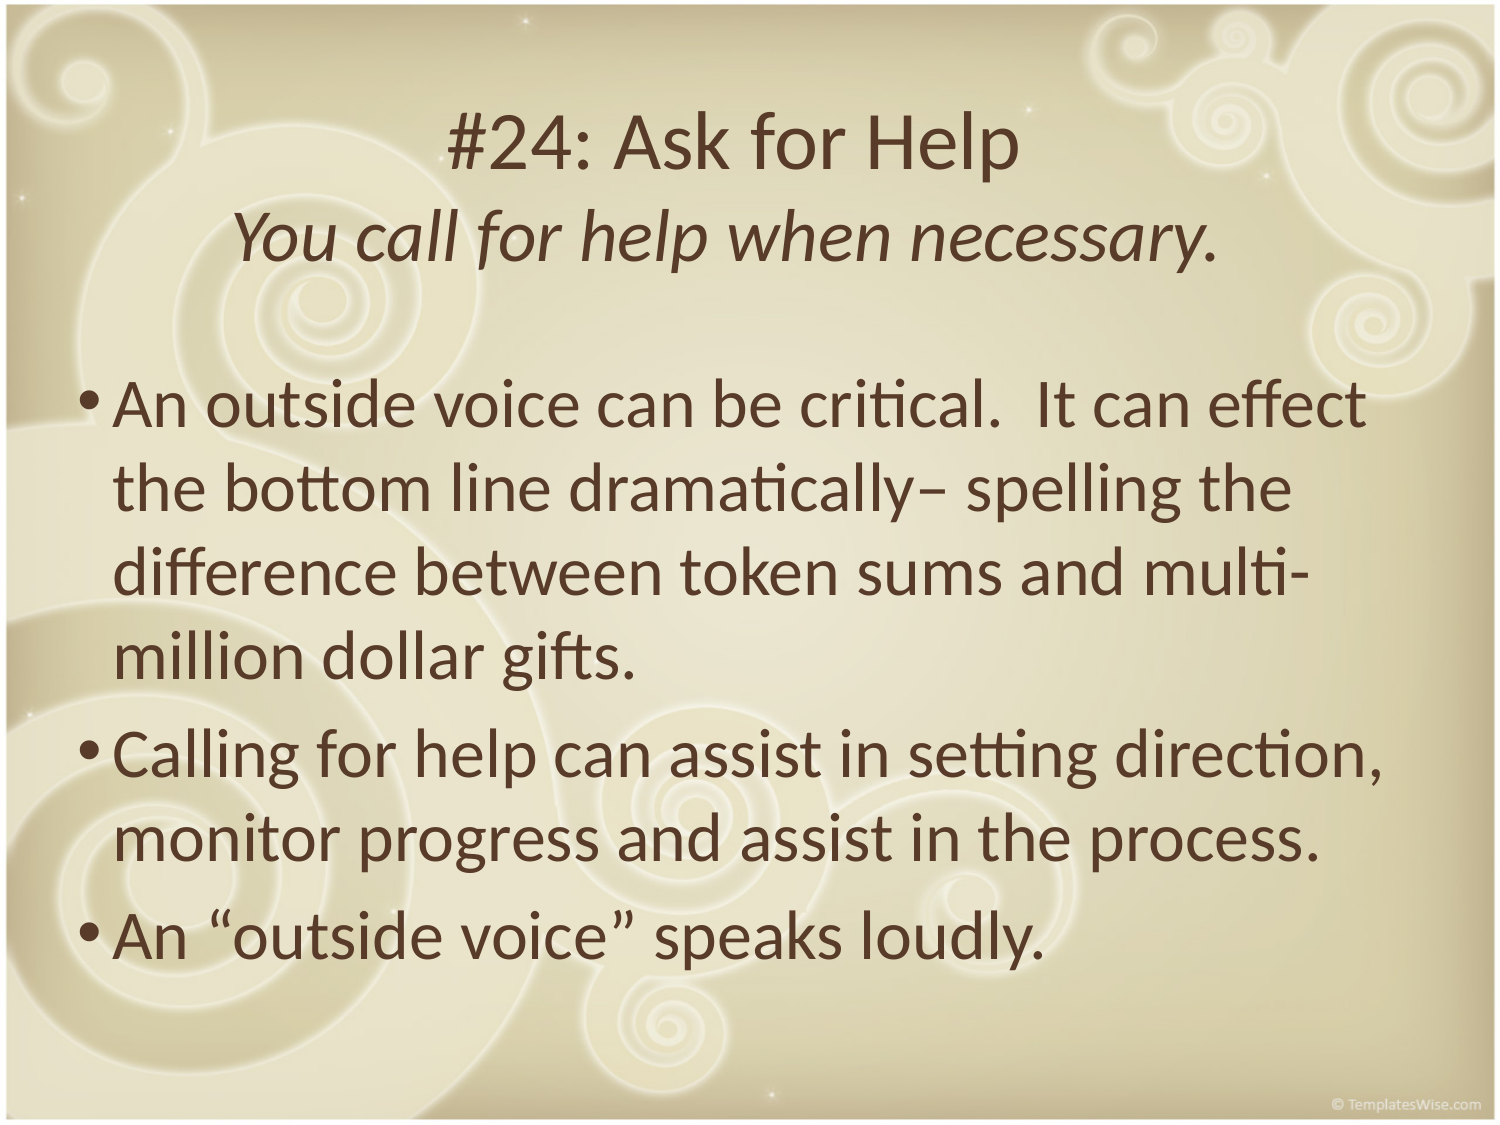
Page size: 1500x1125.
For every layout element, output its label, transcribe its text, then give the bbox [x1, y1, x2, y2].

text_box An outside voice can be critical. It can effect the bottom line dramatically– spelling the difference between token sums and multi-million dollar gifts. Calling for help can assist in setting direction, monitor progress and assist in the process. An “outside voice” speaks loudly. [62, 350, 1413, 988]
picture [0, 0, 1500, 1125]
text_box #24: Ask for Help You call for help when necessary. [24, 50, 1463, 313]
text_box [49, 313, 1463, 1050]
